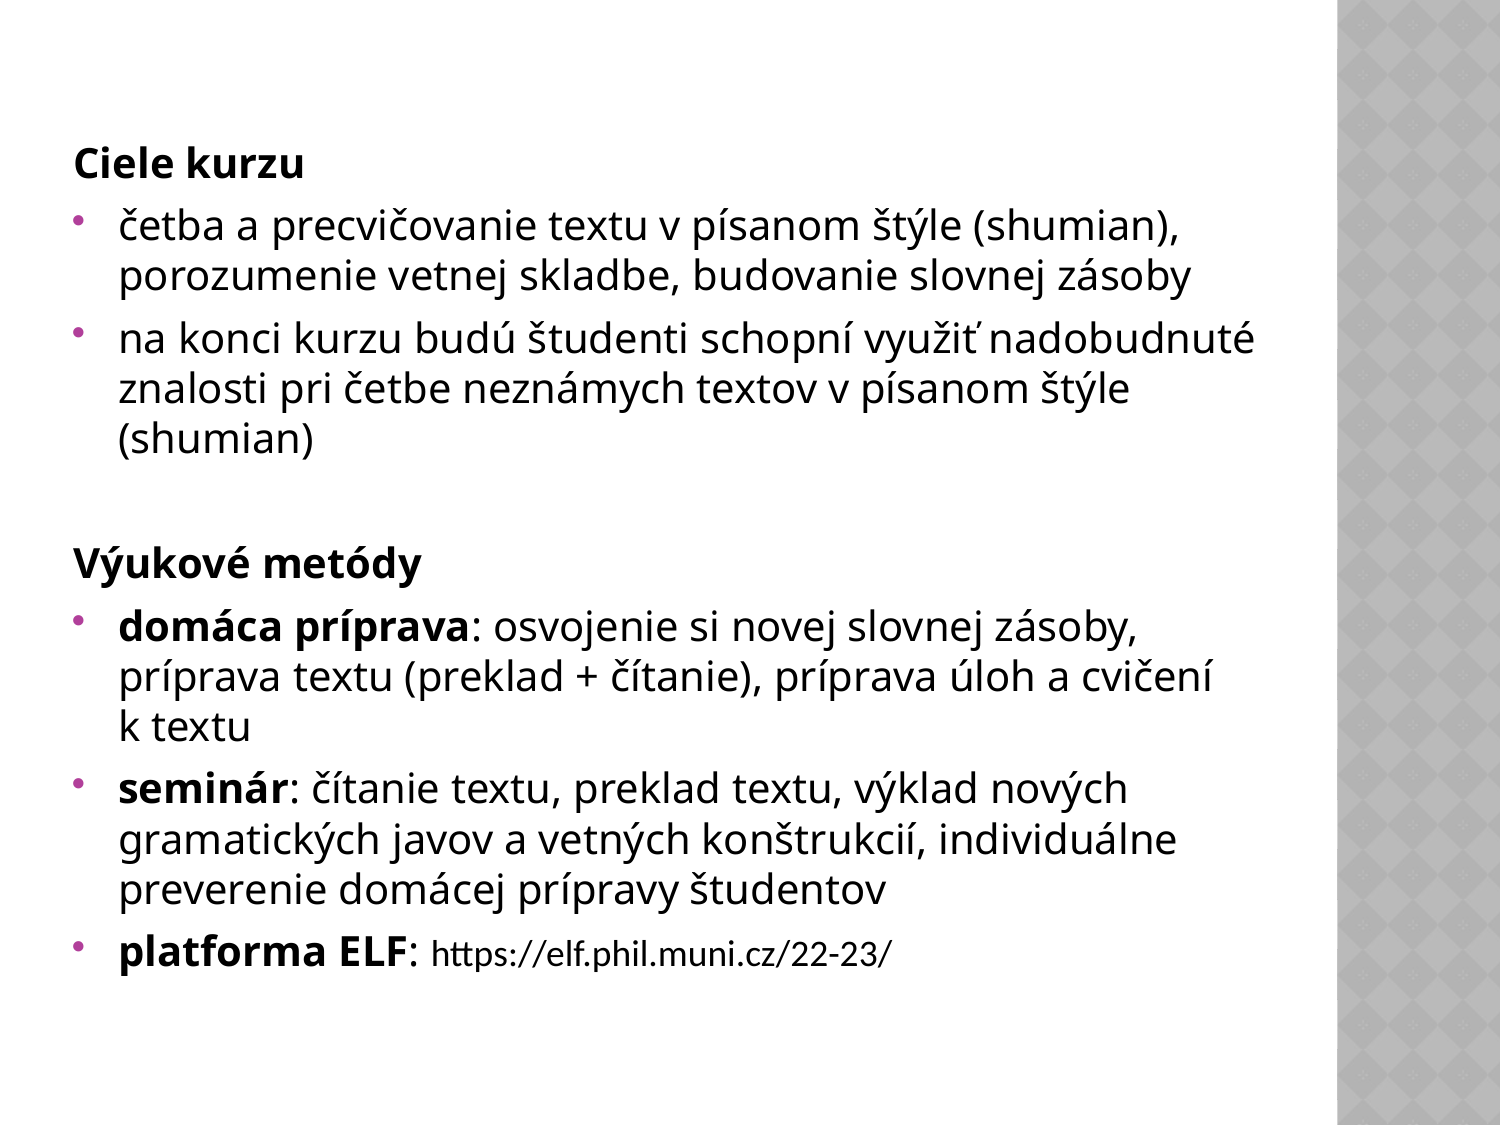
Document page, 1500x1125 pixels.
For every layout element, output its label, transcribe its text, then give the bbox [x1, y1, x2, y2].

list Ciele kurzu četba a precvičovanie textu v písanom štýle (shumian), porozumenie vetnej skladbe, budovanie slovnej zásoby na konci kurzu budú študenti schopní využiť nadobudnuté znalosti pri četbe neznámych textov v písanom štýle (shumian) Výukové metódy domáca príprava: osvojenie si novej slovnej zásoby, príprava textu (preklad + čítanie), príprava úloh a cvičení k textu seminár: čítanie textu, preklad textu, výklad nových gramatických javov a vetných konštrukcií, individuálne preverenie domácej prípravy študentov platforma ELF: https://elf.phil.muni.cz/22-23/ [58, 128, 1285, 1087]
